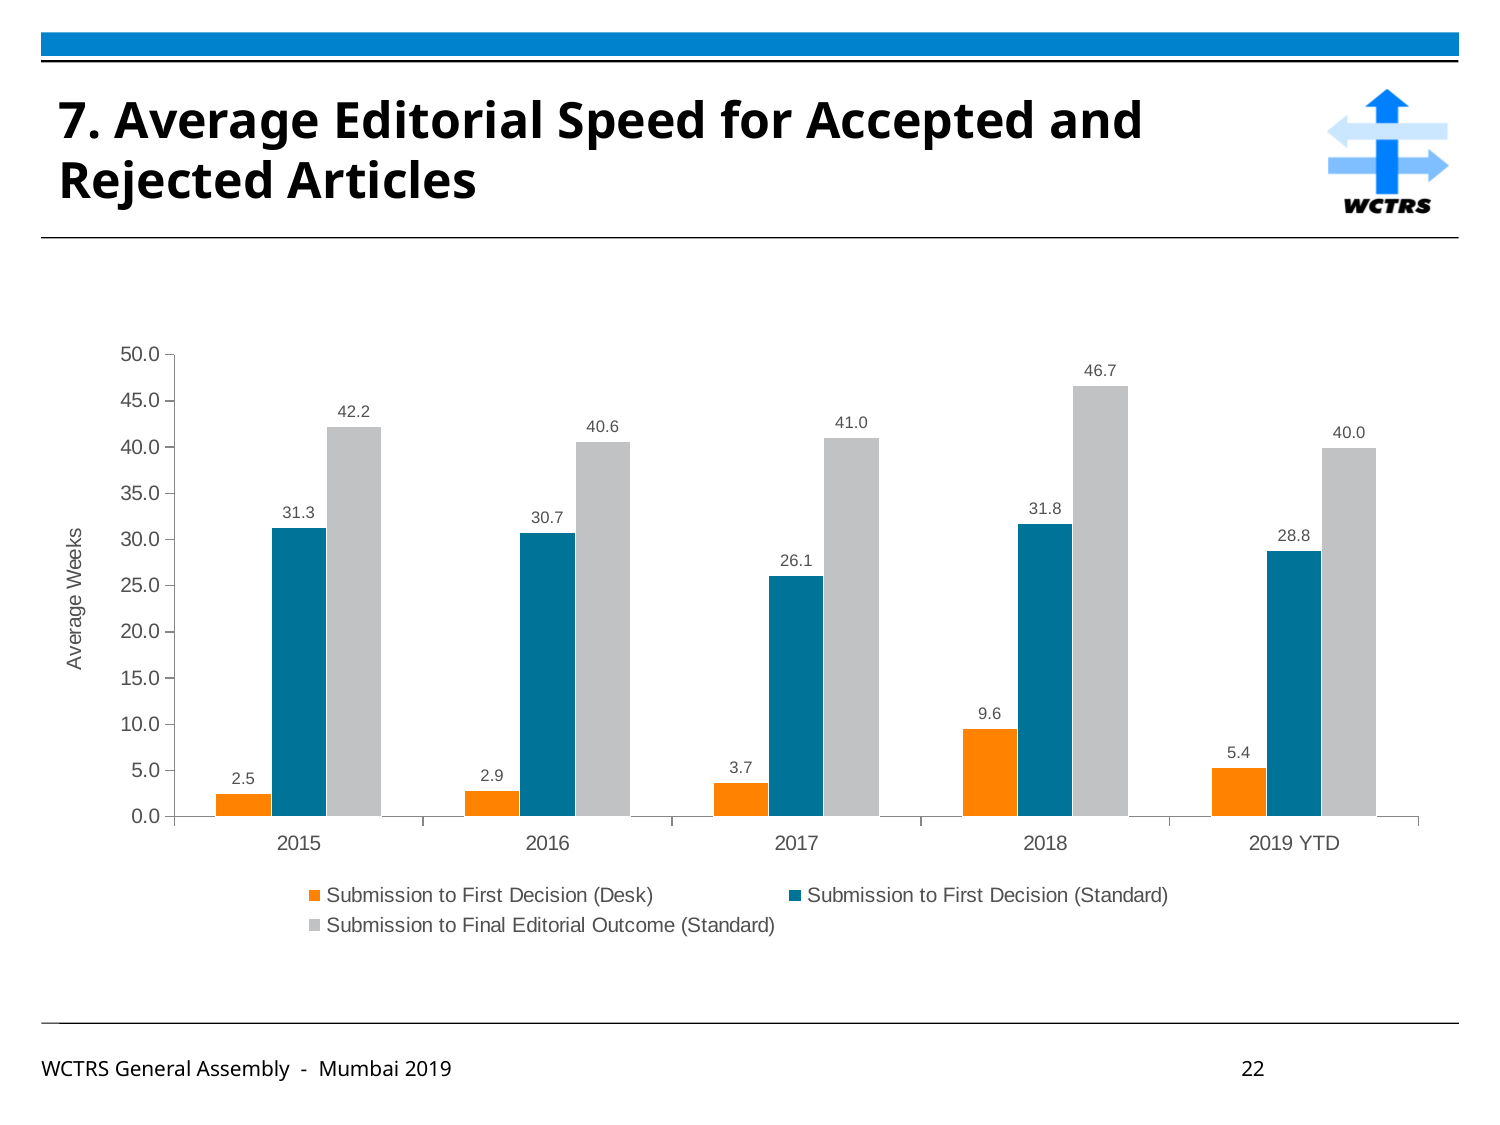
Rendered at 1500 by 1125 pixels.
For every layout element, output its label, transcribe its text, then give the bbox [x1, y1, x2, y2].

chart [29, 330, 1448, 944]
title 7. Average Editorial Speed for Accepted and Rejected Articles [58, 79, 1188, 218]
footer WCTRS General Assembly - Mumbai 2019 22 [40, 1055, 1459, 1095]
picture [1327, 89, 1449, 218]
